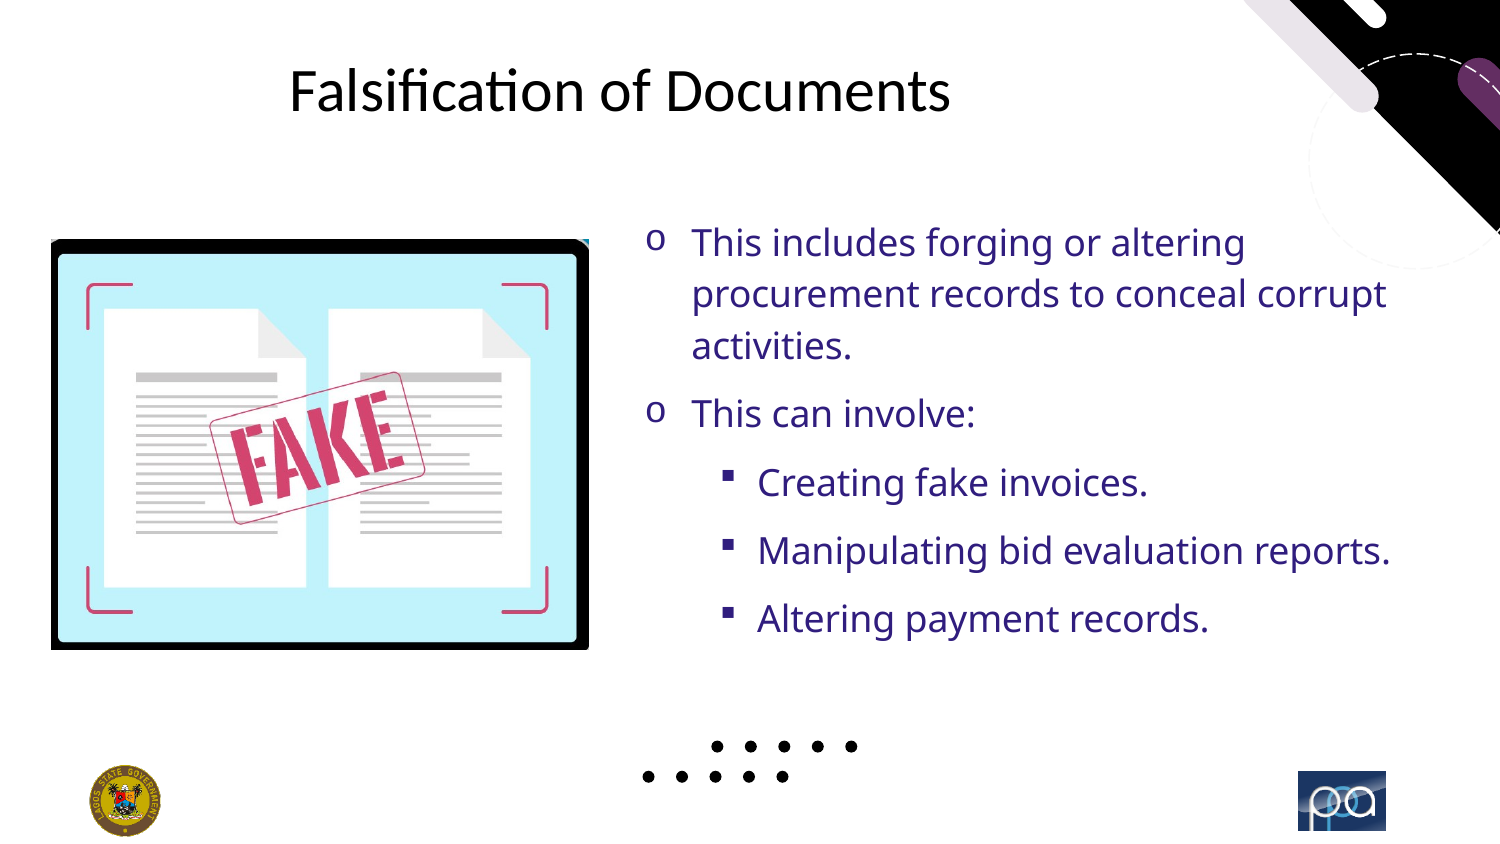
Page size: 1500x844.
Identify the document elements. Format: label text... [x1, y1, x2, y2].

title Falsification of Documents [274, 30, 976, 139]
picture [74, 764, 176, 837]
picture [1298, 771, 1386, 831]
picture [50, 239, 589, 650]
subtitle This includes forging or altering procurement records to conceal corrupt activities. This can involve: Creating fake invoices. Manipulating bid evaluation reports. Altering payment records. [554, 151, 1467, 692]
